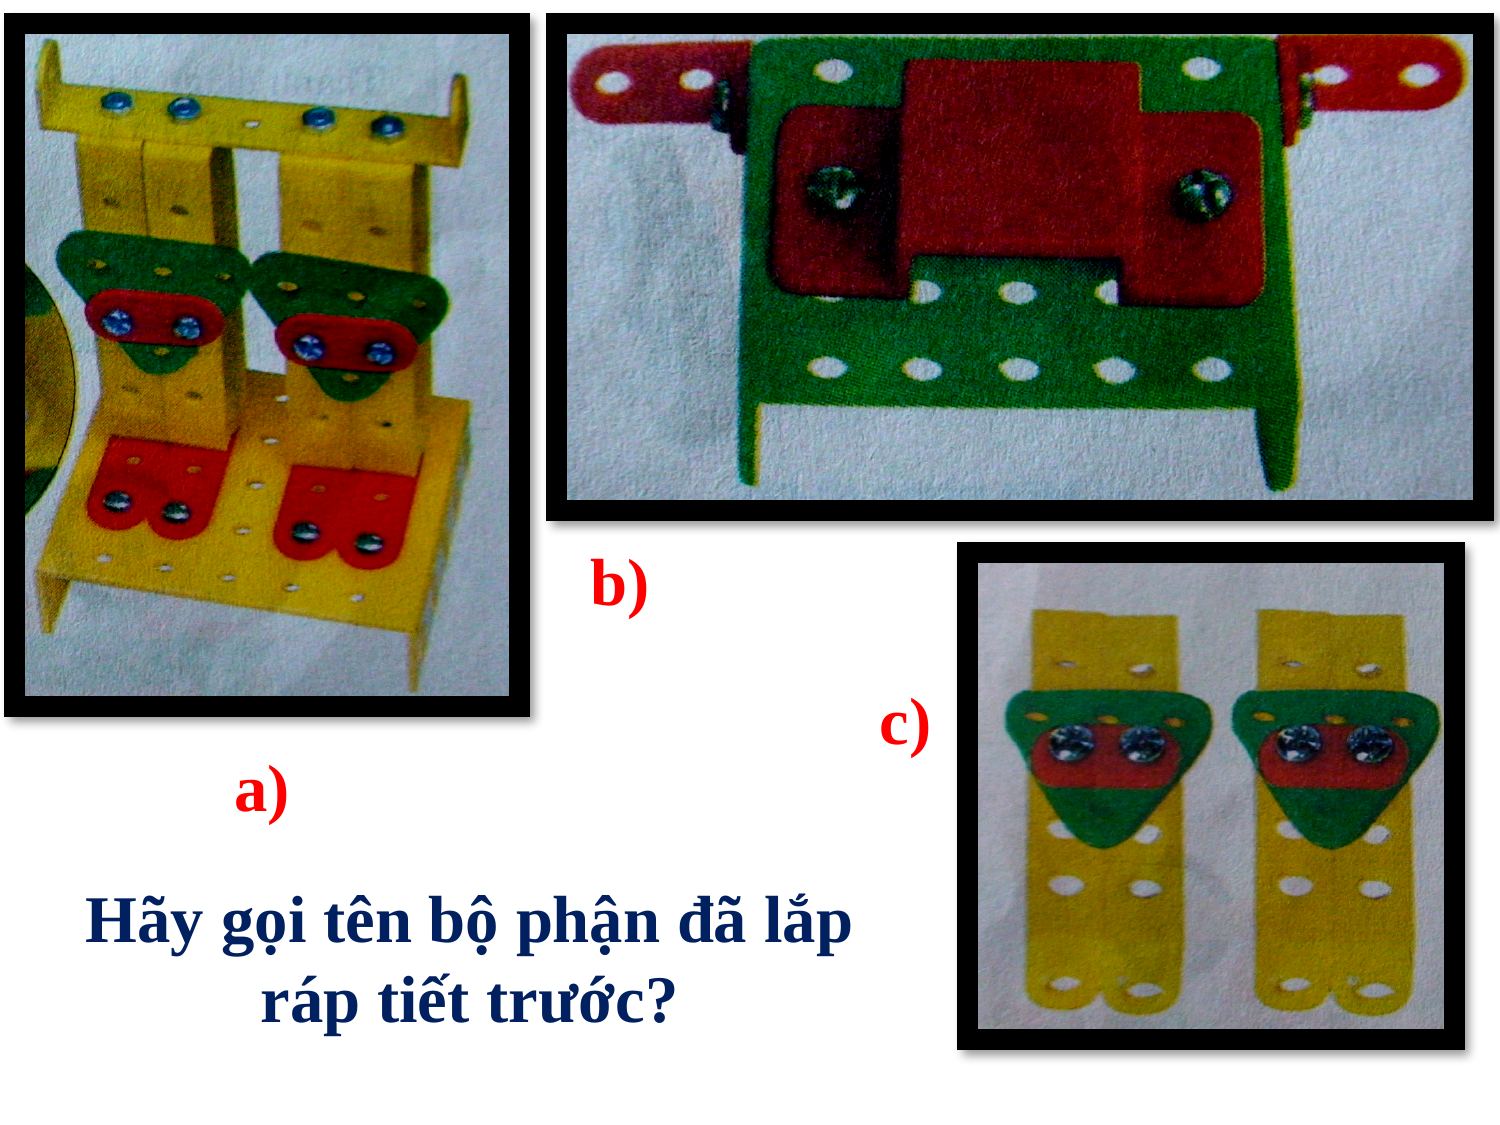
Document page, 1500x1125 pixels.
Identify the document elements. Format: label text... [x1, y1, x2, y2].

text_box Hãy gọi tên bộ phận đã lắp ráp tiết trước? [24, 837, 915, 1076]
picture [977, 562, 1444, 1030]
text_box c) [843, 639, 969, 796]
picture [24, 33, 510, 697]
picture [566, 33, 1474, 501]
text_box b) [557, 500, 683, 657]
text_box a) [200, 706, 325, 864]
